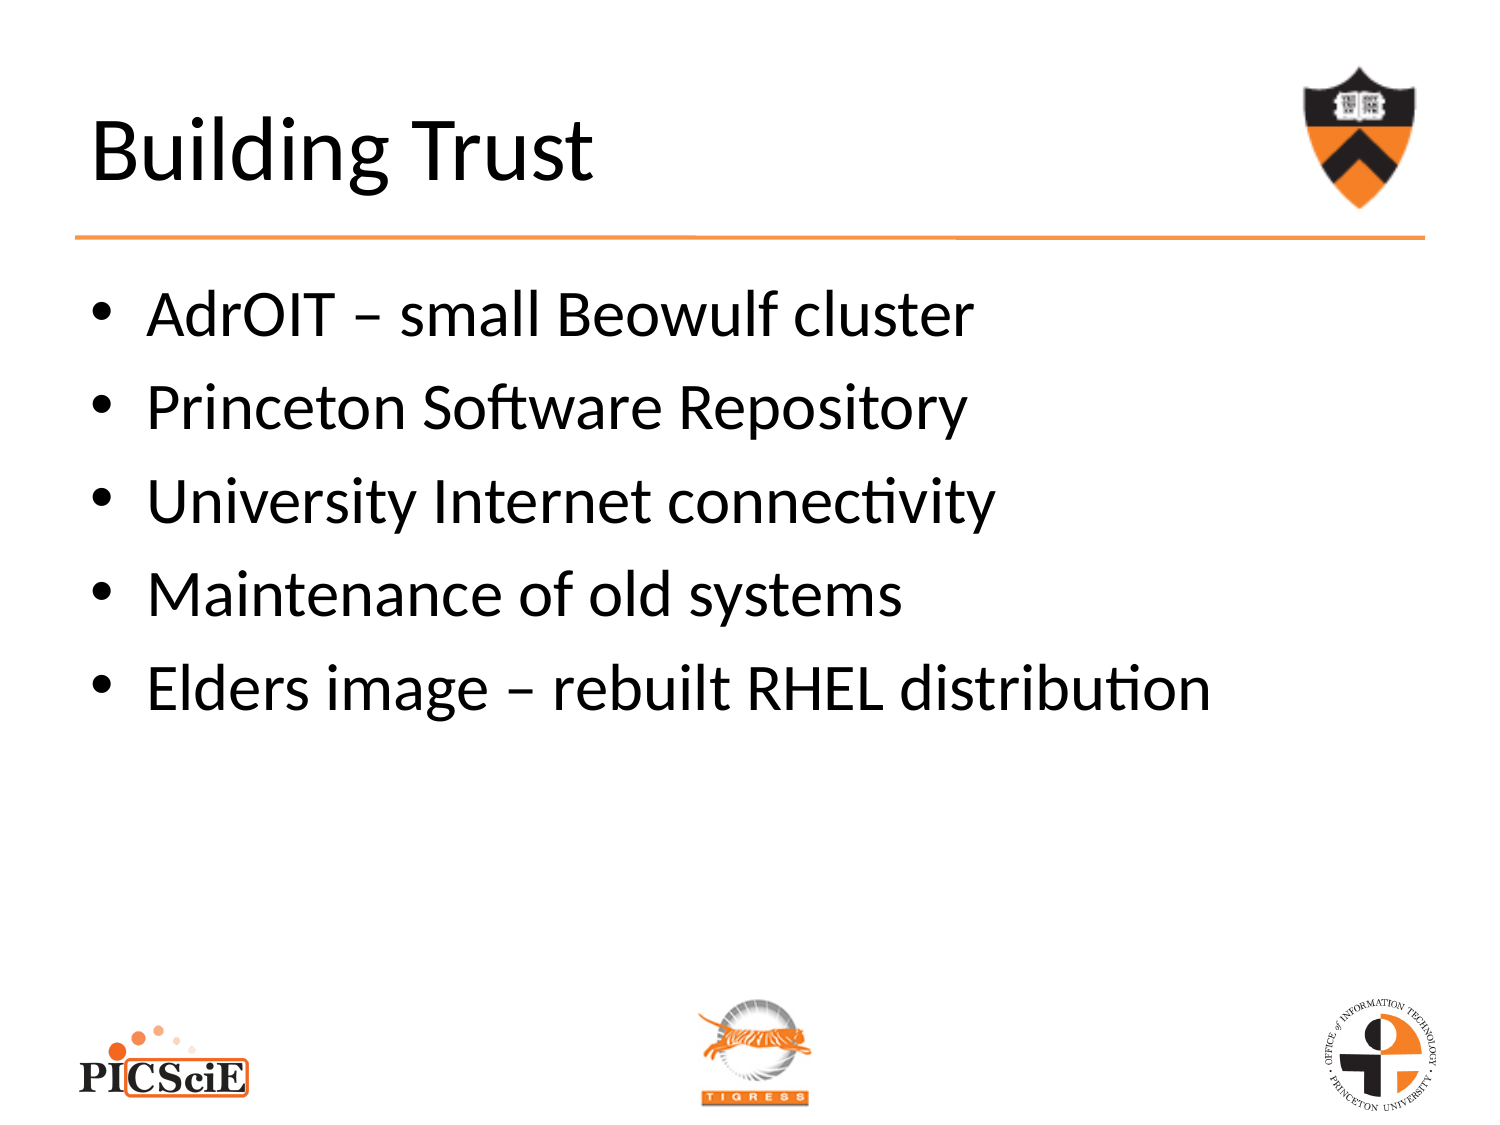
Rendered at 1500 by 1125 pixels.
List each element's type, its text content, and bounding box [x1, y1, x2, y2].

title Building Trust [74, 49, 1263, 238]
list AdrOIT – small Beowulf cluster Princeton Software Repository University Internet connectivity Maintenance of old systems Elders image – rebuilt RHEL distribution [74, 262, 1426, 1006]
picture [1325, 999, 1436, 1111]
picture [1287, 62, 1438, 213]
picture [697, 1006, 813, 1107]
picture [77, 1023, 250, 1100]
